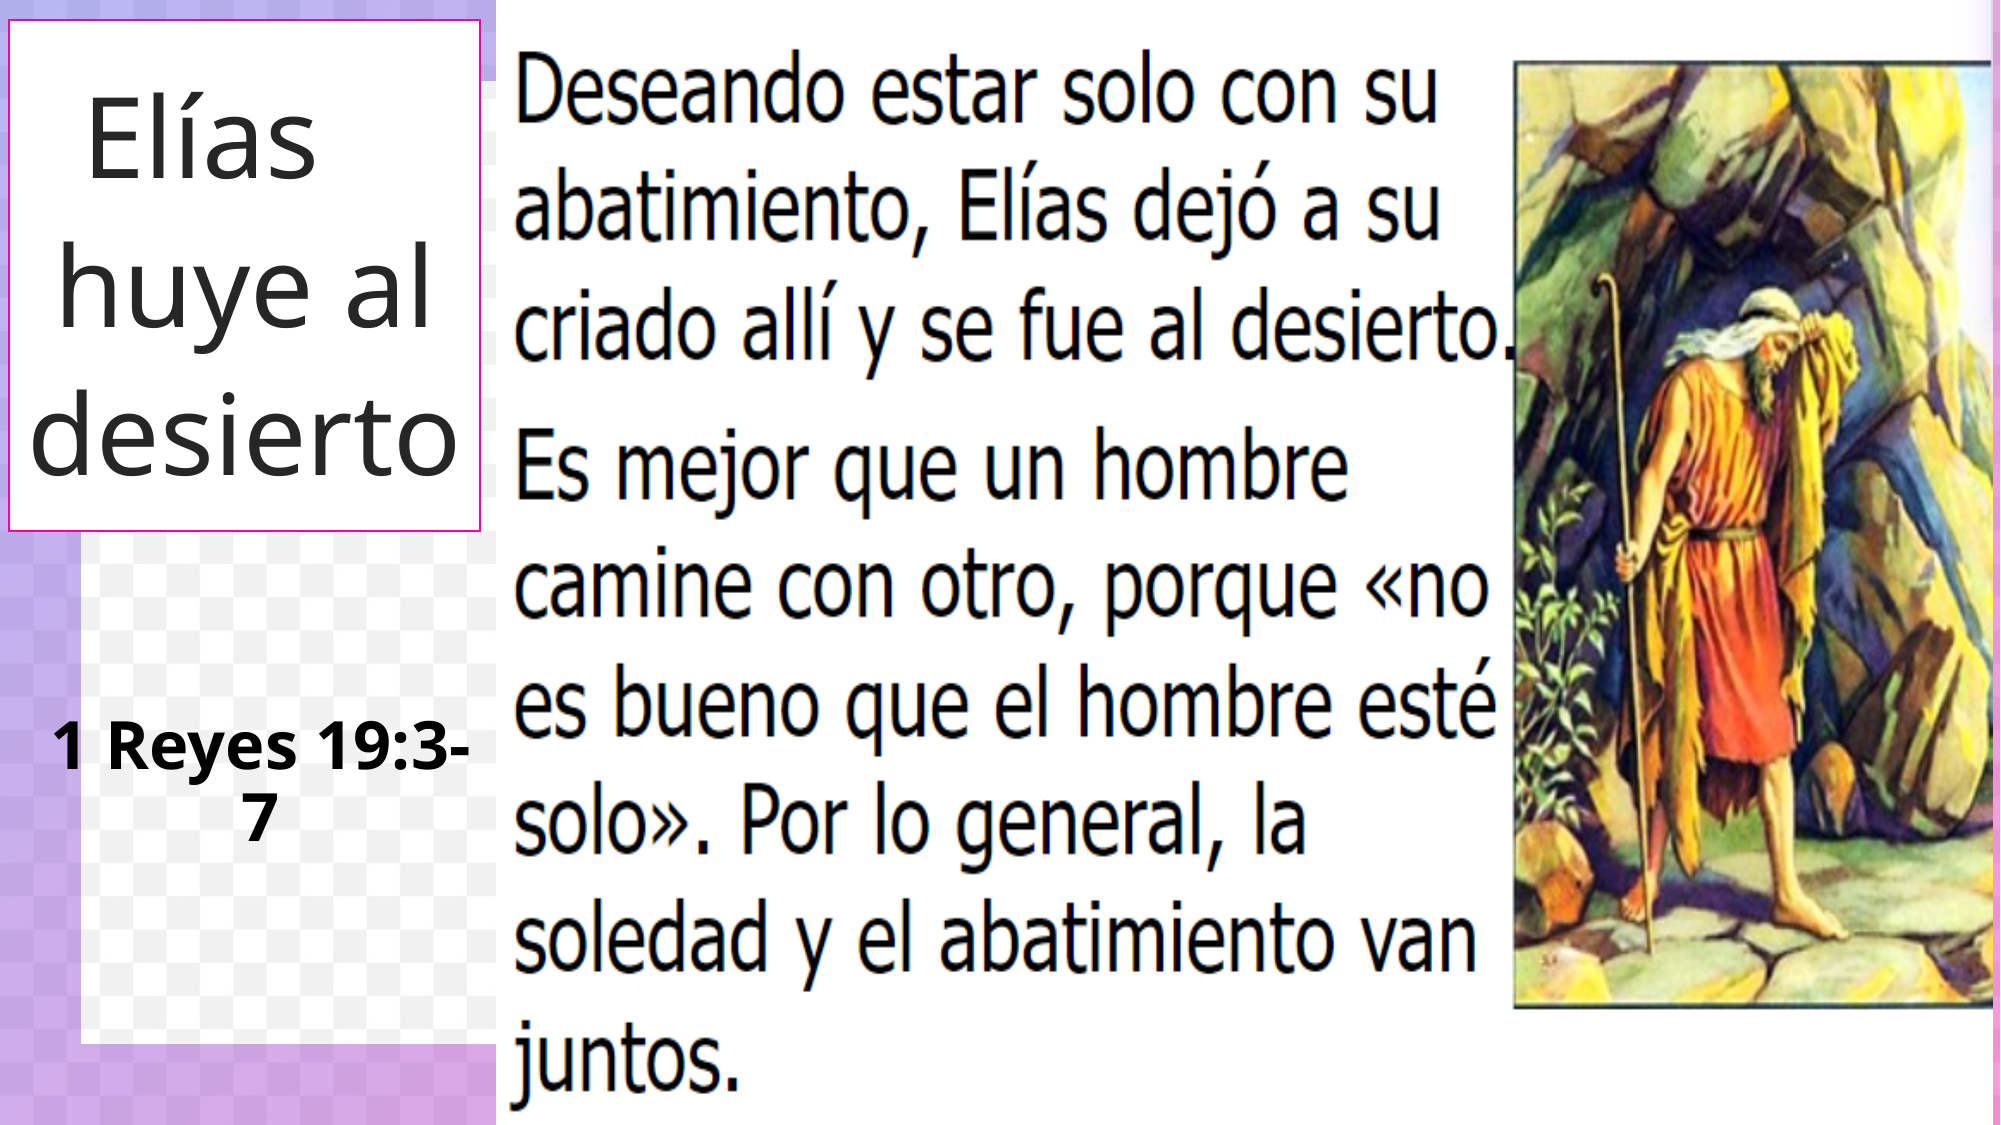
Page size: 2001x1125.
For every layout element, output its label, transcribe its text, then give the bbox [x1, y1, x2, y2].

list Elías huye al desierto [8, 19, 481, 532]
picture [81, 0, 1993, 1125]
text_box 1 Reyes 19:3-7 [25, 704, 495, 863]
